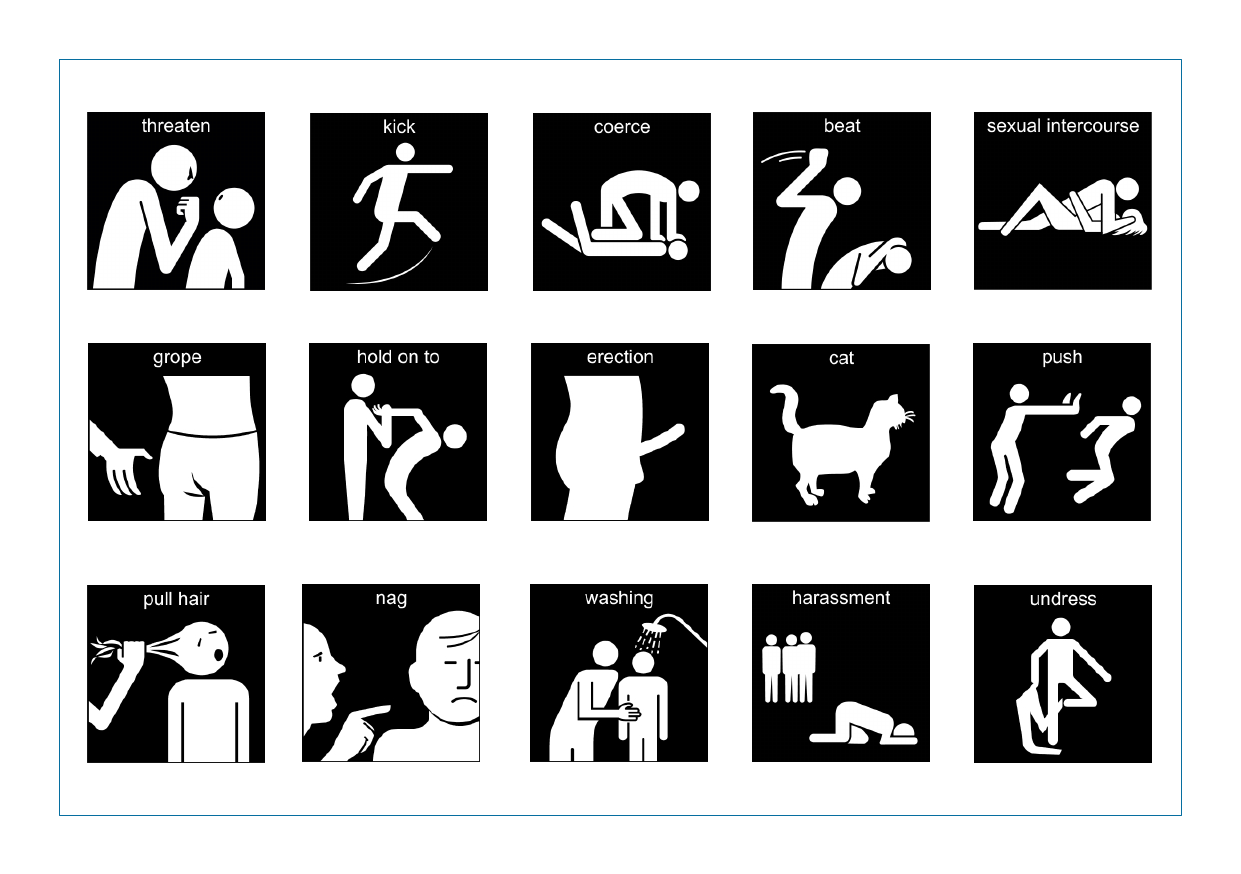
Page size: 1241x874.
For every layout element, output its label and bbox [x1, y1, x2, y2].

picture [973, 111, 1152, 290]
picture [751, 343, 930, 522]
picture [310, 112, 489, 292]
picture [972, 343, 1152, 522]
picture [533, 112, 712, 292]
picture [86, 111, 265, 290]
picture [973, 584, 1152, 764]
picture [529, 583, 708, 763]
picture [87, 343, 267, 522]
picture [752, 111, 932, 290]
picture [87, 584, 266, 764]
picture [751, 583, 930, 763]
text_box [58, 58, 1182, 816]
picture [309, 343, 488, 522]
picture [530, 343, 709, 522]
picture [301, 583, 480, 763]
